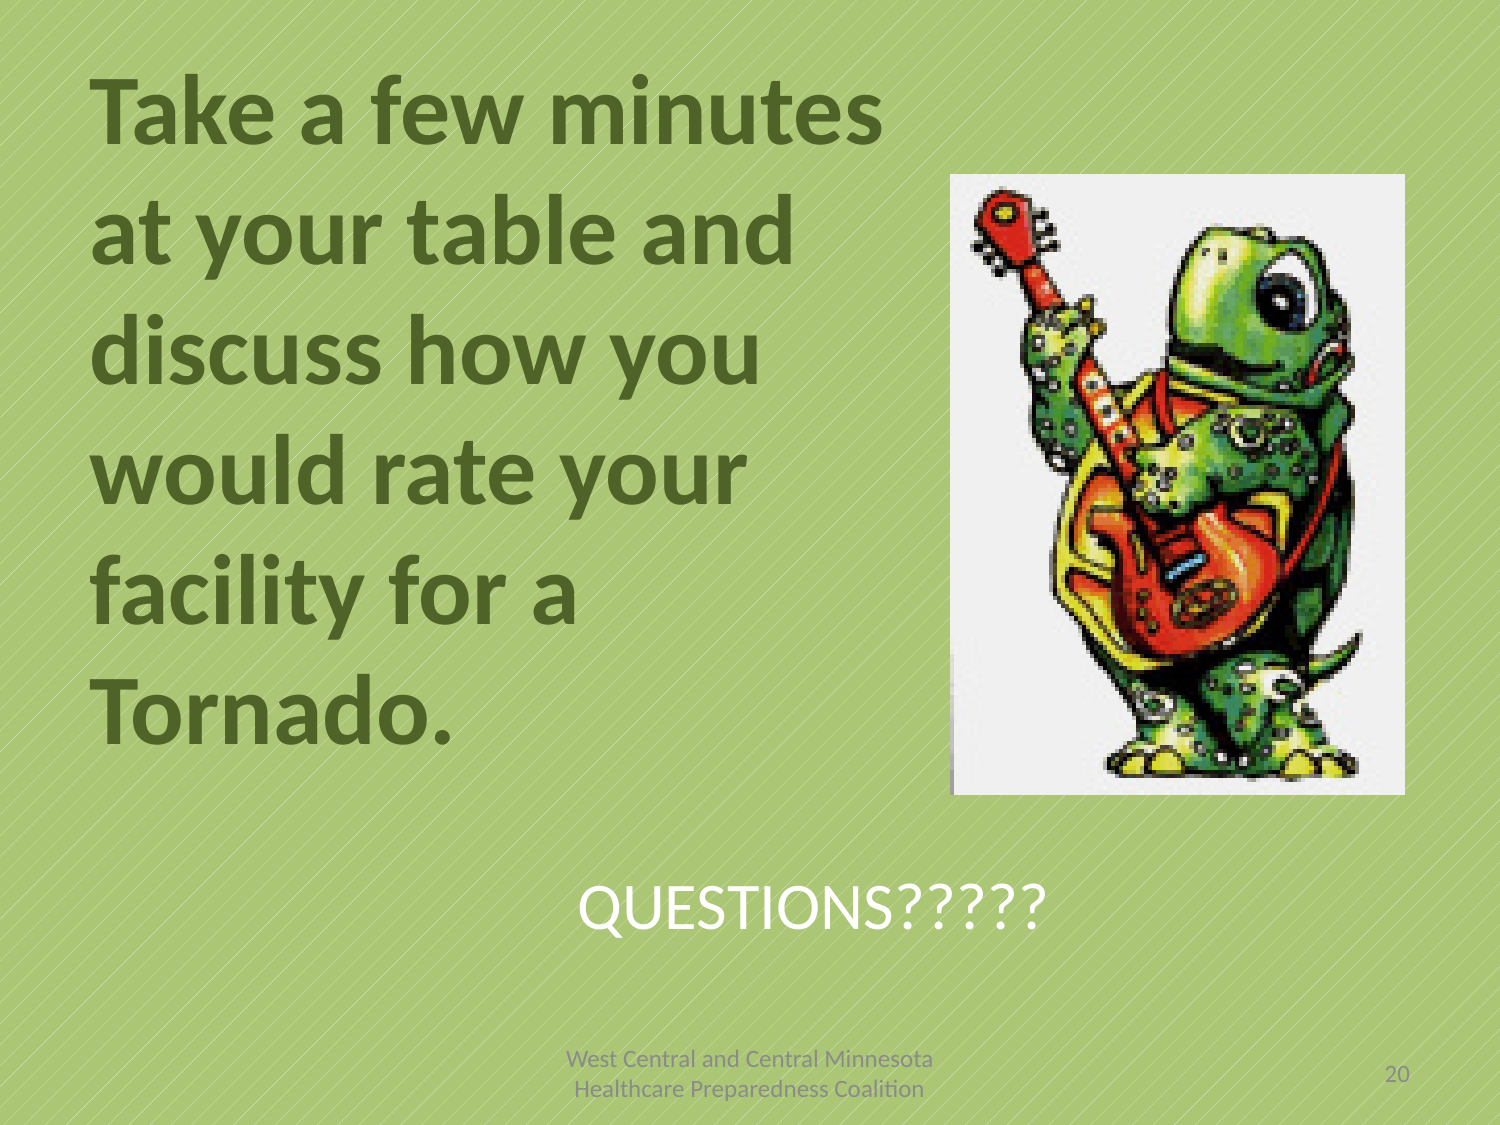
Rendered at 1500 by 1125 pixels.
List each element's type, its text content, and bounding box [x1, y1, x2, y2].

footer West Central and Central Minnesota Healthcare Preparedness Coalition [512, 1042, 988, 1103]
slide_number 20 [1074, 1042, 1425, 1103]
picture [949, 174, 1405, 795]
text_box QUESTIONS????? [562, 855, 1338, 951]
text_box Take a few minutes at your table and discuss how you would rate your facility for a Tornado. [74, 37, 975, 772]
